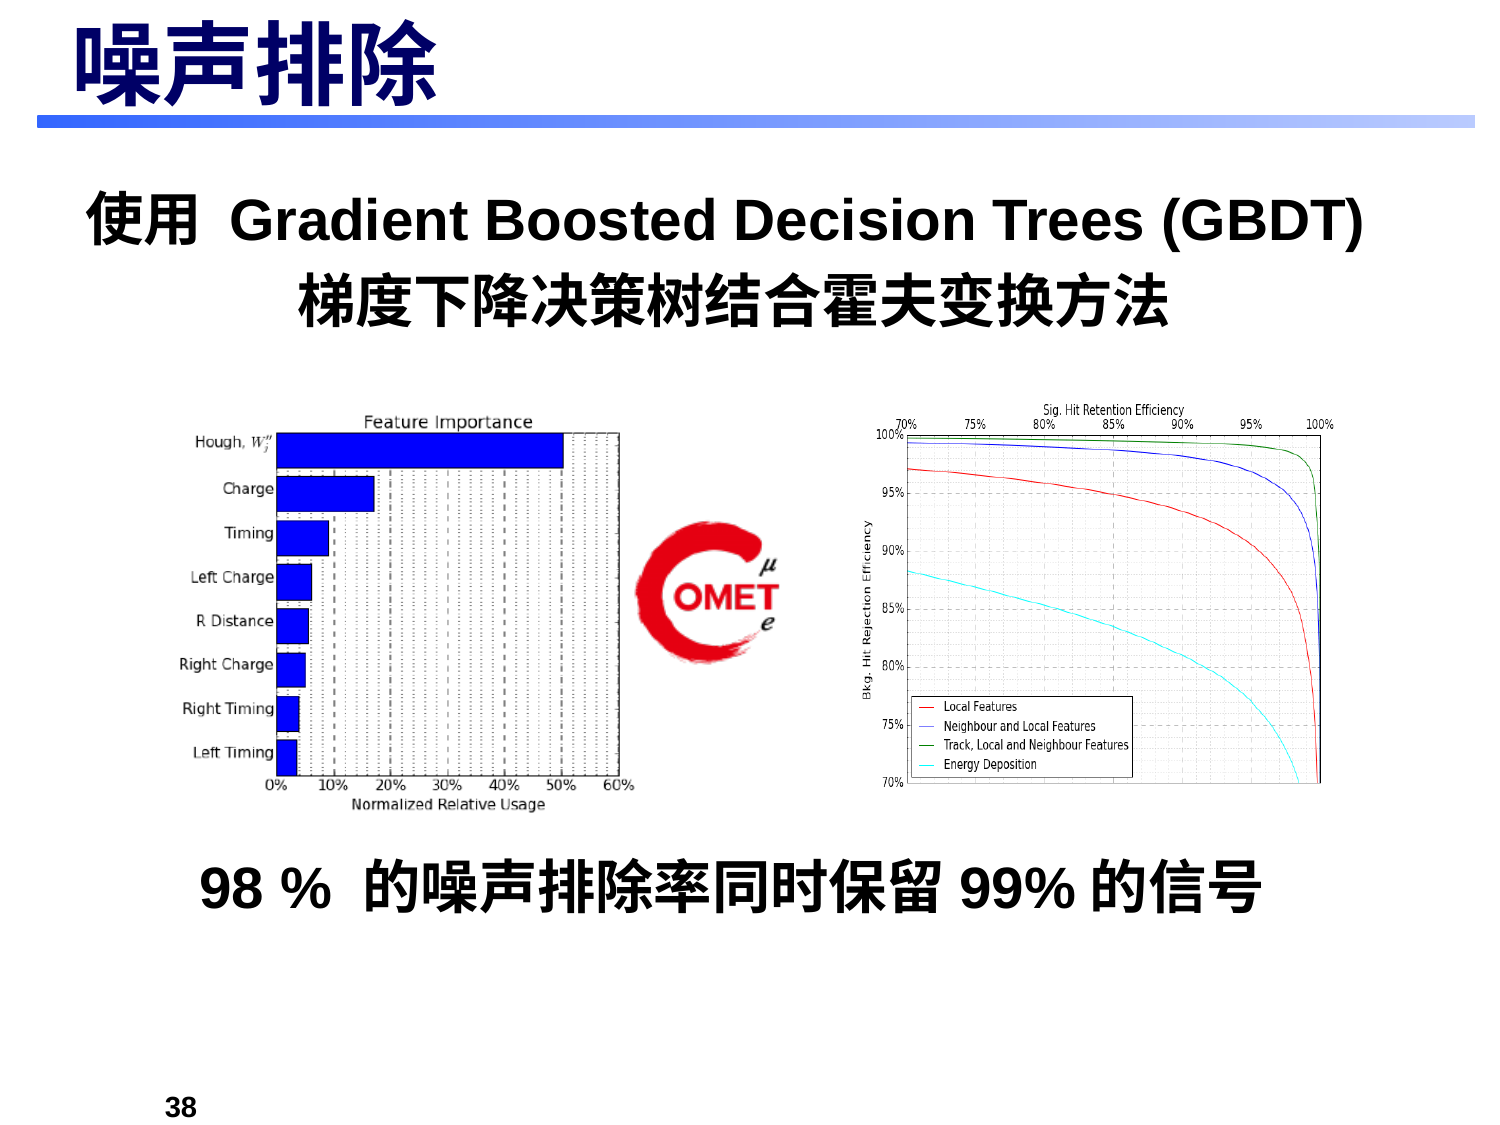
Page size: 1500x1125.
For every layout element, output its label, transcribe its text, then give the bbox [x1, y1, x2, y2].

text_box 98 % 的噪声排除率同时保留99%的信号 [133, 842, 1280, 928]
text_box 使用 Gradient Boosted Decision Trees (GBDT) 梯度下降决策树结合霍夫变换方法 [24, 174, 1443, 518]
slide_number 20 [37, 115, 42, 128]
picture [858, 398, 1338, 796]
picture [179, 404, 784, 822]
text_box 噪声排除 [56, 0, 1457, 125]
slide_number 38 [112, 1087, 213, 1125]
